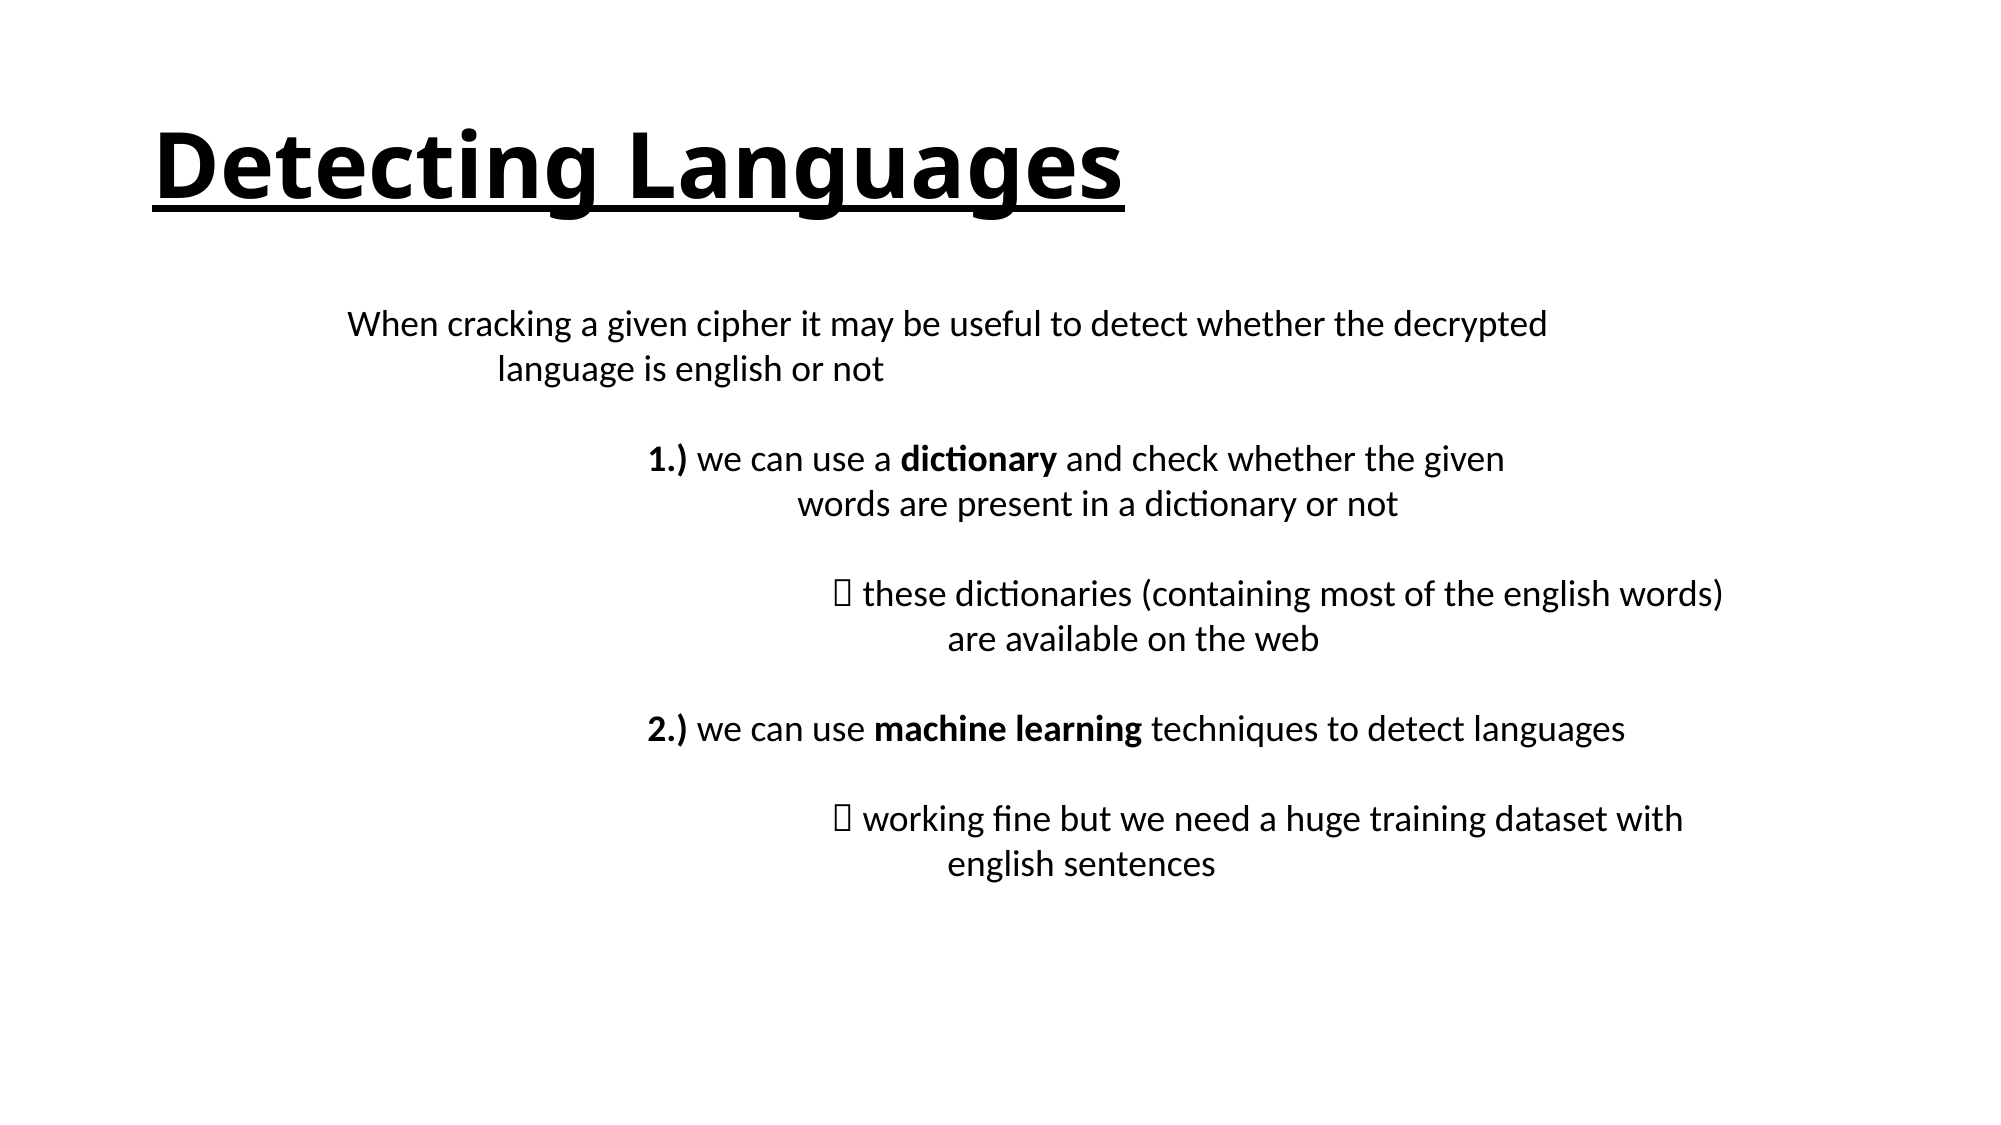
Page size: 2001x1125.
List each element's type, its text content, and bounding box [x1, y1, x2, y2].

title Detecting Languages [137, 59, 1863, 278]
text_box When cracking a given cipher it may be useful to detect whether the decrypted language is english or not 1.) we can use a dictionary and check whether the given words are present in a dictionary or not  these dictionaries (containing most of the english words) are available on the web 2.) we can use machine learning techniques to detect languages  working fine but we need a huge training dataset with english sentences [332, 291, 1741, 892]
